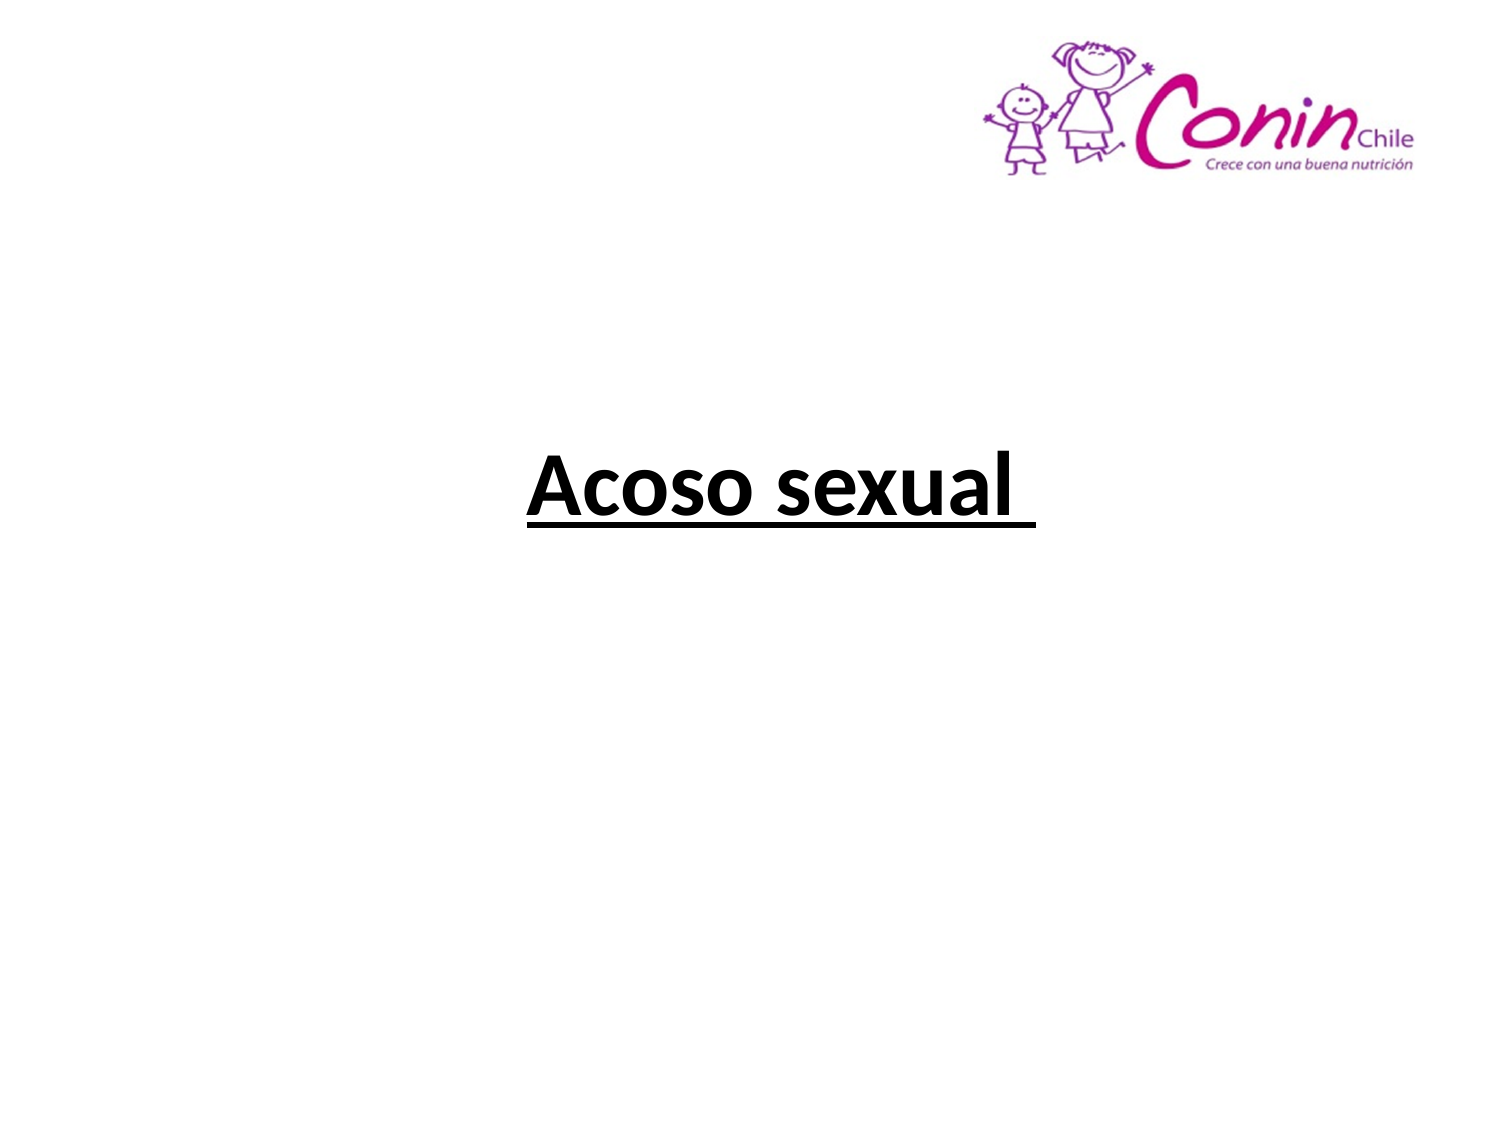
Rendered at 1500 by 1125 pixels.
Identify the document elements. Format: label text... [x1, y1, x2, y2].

title Acoso sexual [106, 385, 1457, 573]
picture [974, 35, 1436, 180]
